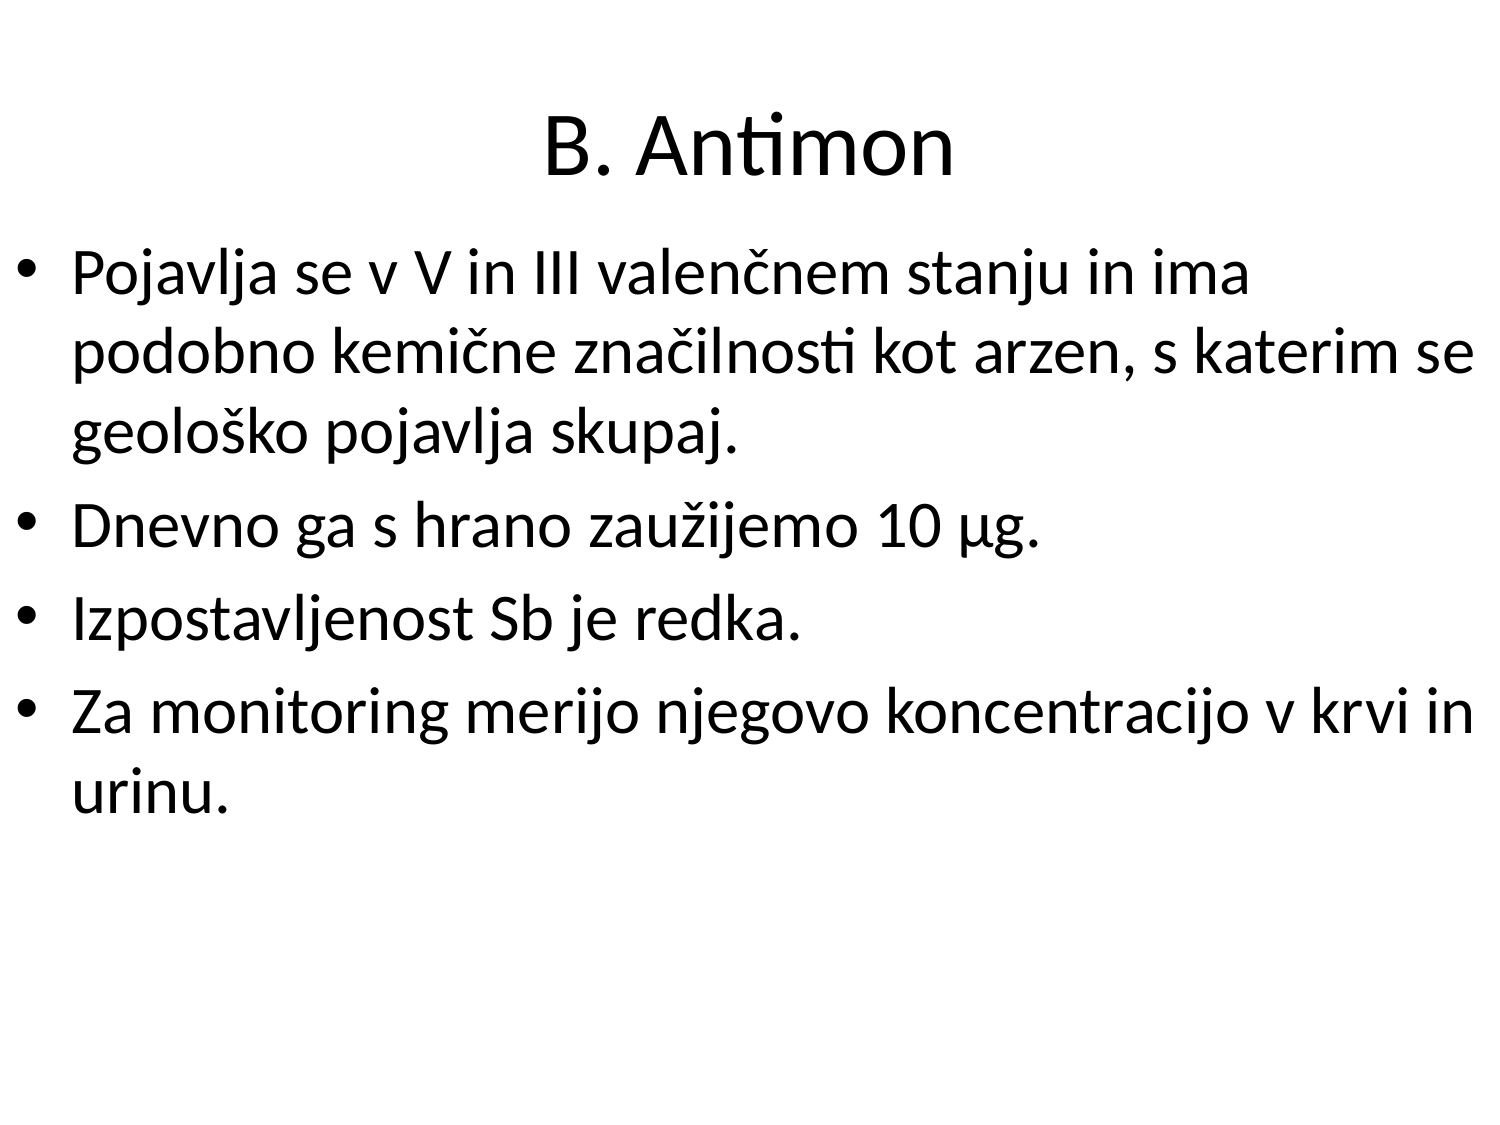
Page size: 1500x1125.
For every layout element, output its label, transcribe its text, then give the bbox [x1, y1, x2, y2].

title B. Antimon [75, 45, 1425, 219]
list Pojavlja se v V in III valenčnem stanju in ima podobno kemične značilnosti kot arzen, s katerim se geološko pojavlja skupaj. Dnevno ga s hrano zaužijemo 10 μg. Izpostavljenost Sb je redka. Za monitoring merijo njegovo koncentracijo v krvi in urinu. [0, 219, 1500, 1094]
